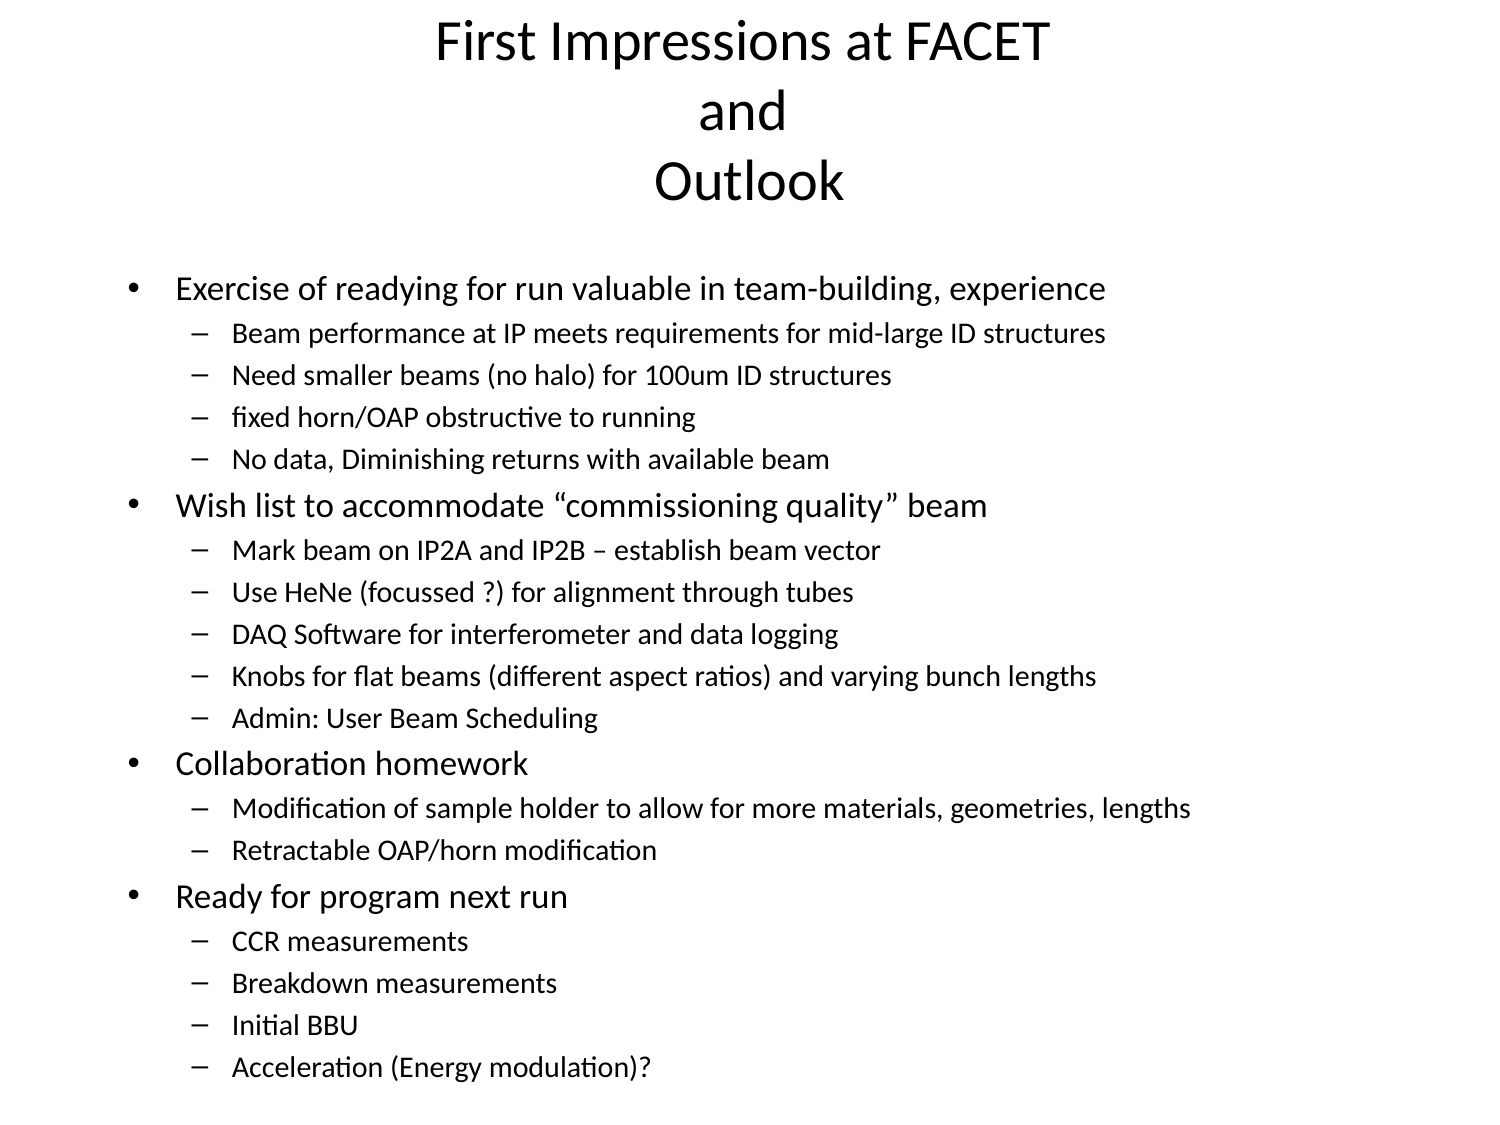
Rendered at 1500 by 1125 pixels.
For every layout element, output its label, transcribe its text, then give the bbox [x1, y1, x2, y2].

list Exercise of readying for run valuable in team-building, experience Beam performance at IP meets requirements for mid-large ID structures Need smaller beams (no halo) for 100um ID structures fixed horn/OAP obstructive to running No data, Diminishing returns with available beam Wish list to accommodate “commissioning quality” beam Mark beam on IP2A and IP2B – establish beam vector Use HeNe (focussed ?) for alignment through tubes DAQ Software for interferometer and data logging Knobs for flat beams (different aspect ratios) and varying bunch lengths Admin: User Beam Scheduling Collaboration homework Modification of sample holder to allow for more materials, geometries, lengths Retractable OAP/horn modification Ready for program next run CCR measurements Breakdown measurements Initial BBU Acceleration (Energy modulation)? [112, 258, 1488, 1104]
title First Impressions at FACET and Outlook [112, 13, 1388, 201]
